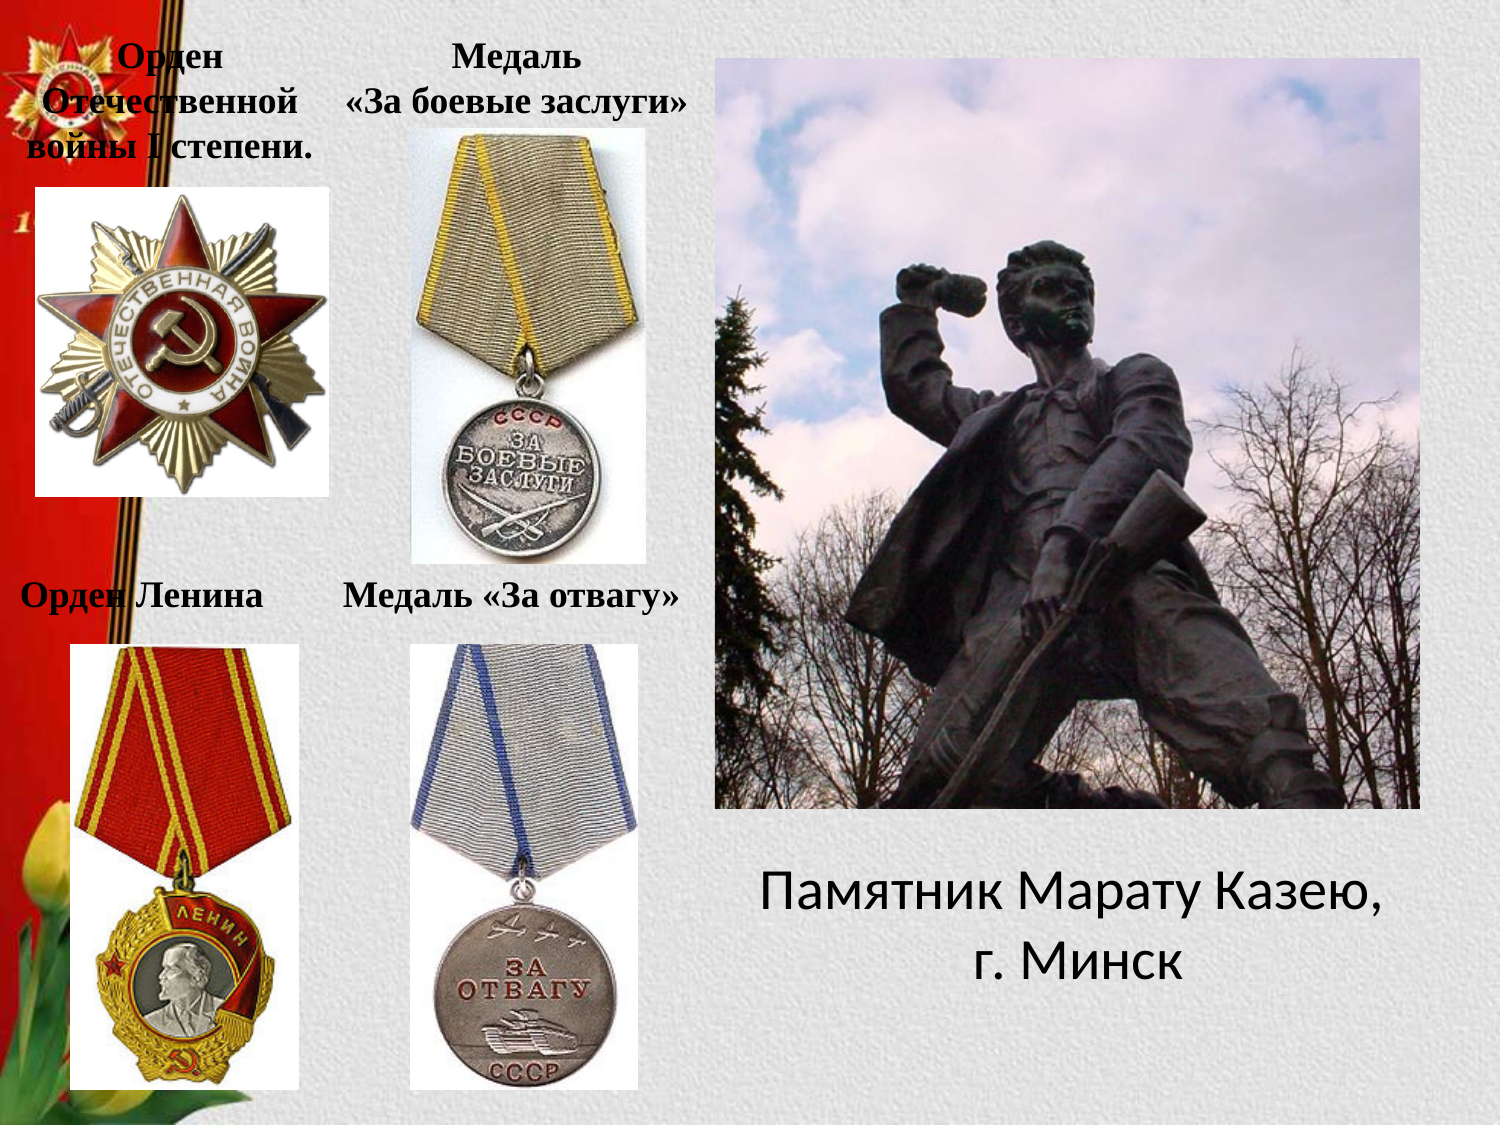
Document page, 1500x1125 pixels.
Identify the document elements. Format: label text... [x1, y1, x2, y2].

text_box Медаль «За боевые заслуги» [340, 23, 715, 129]
text_box Памятник Марату Казею, г. Минск [703, 843, 1442, 999]
text_box Орден Отечественной войны I степени. [0, 23, 340, 174]
text_box Медаль «За отвагу» [328, 562, 703, 623]
picture [0, 0, 1500, 1125]
text_box Орден Ленина [0, 562, 293, 623]
